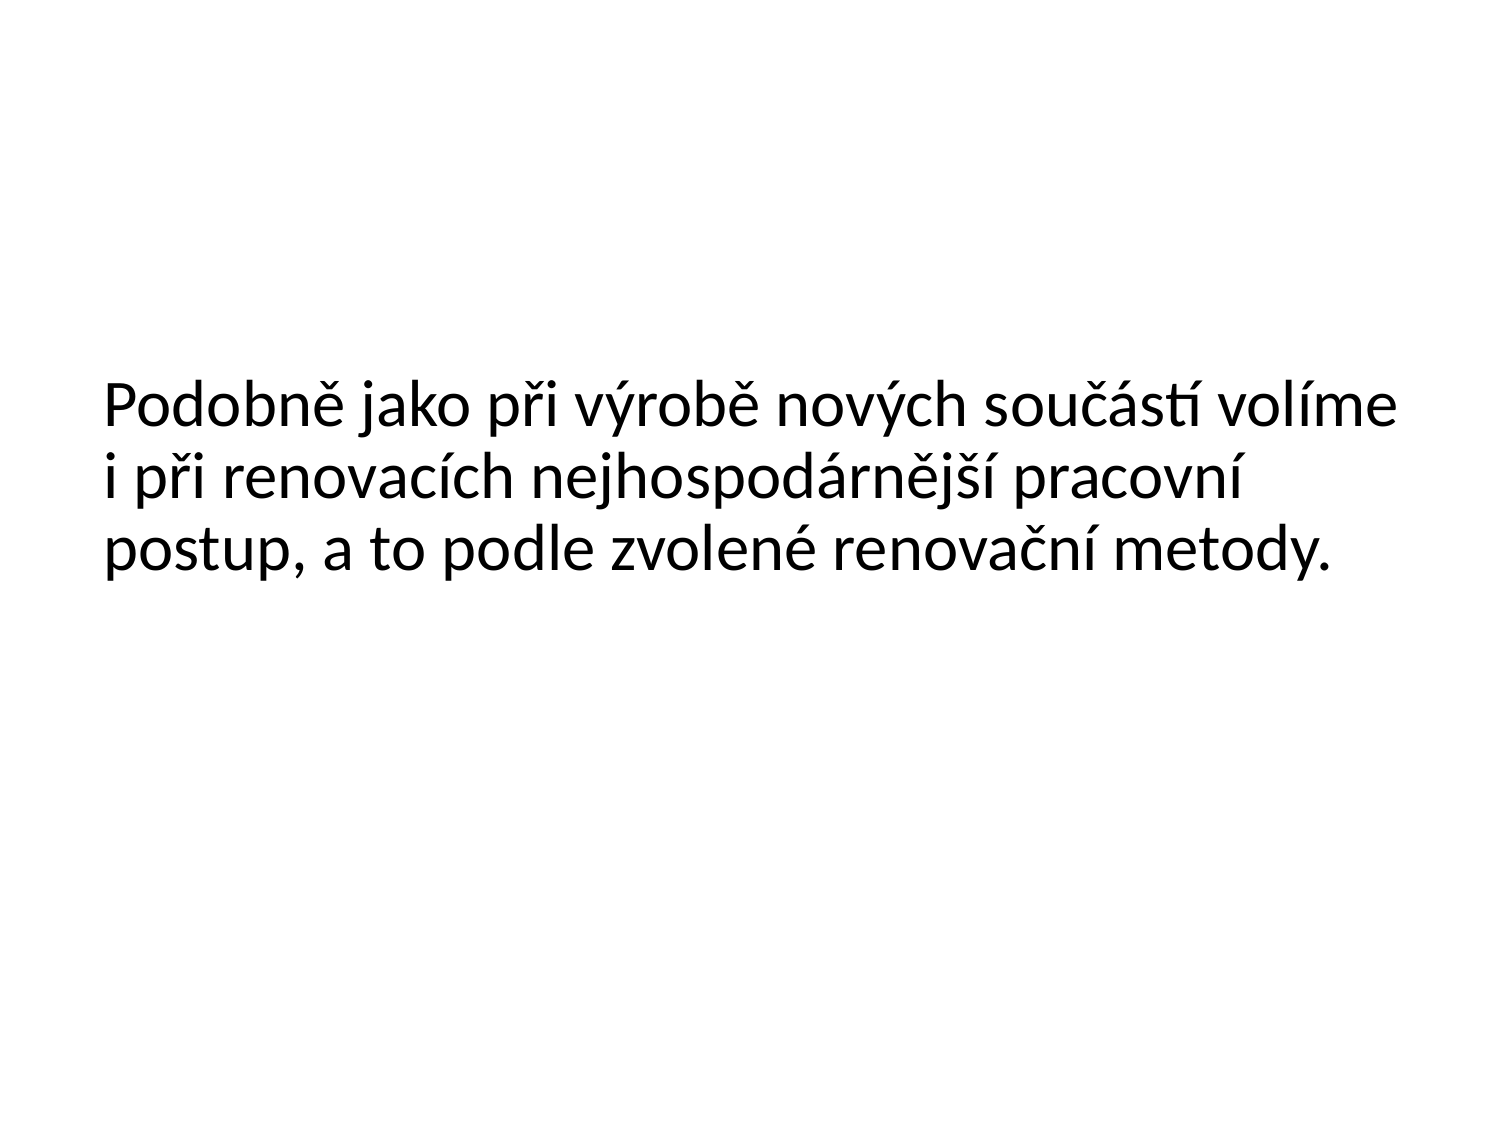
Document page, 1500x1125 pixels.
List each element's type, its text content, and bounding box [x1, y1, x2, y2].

list Podobně jako při výrobě nových součástí volíme i při renovacích nejhospodárnější pracovní postup, a to podle zvolené renovační metody. [88, 361, 1439, 622]
